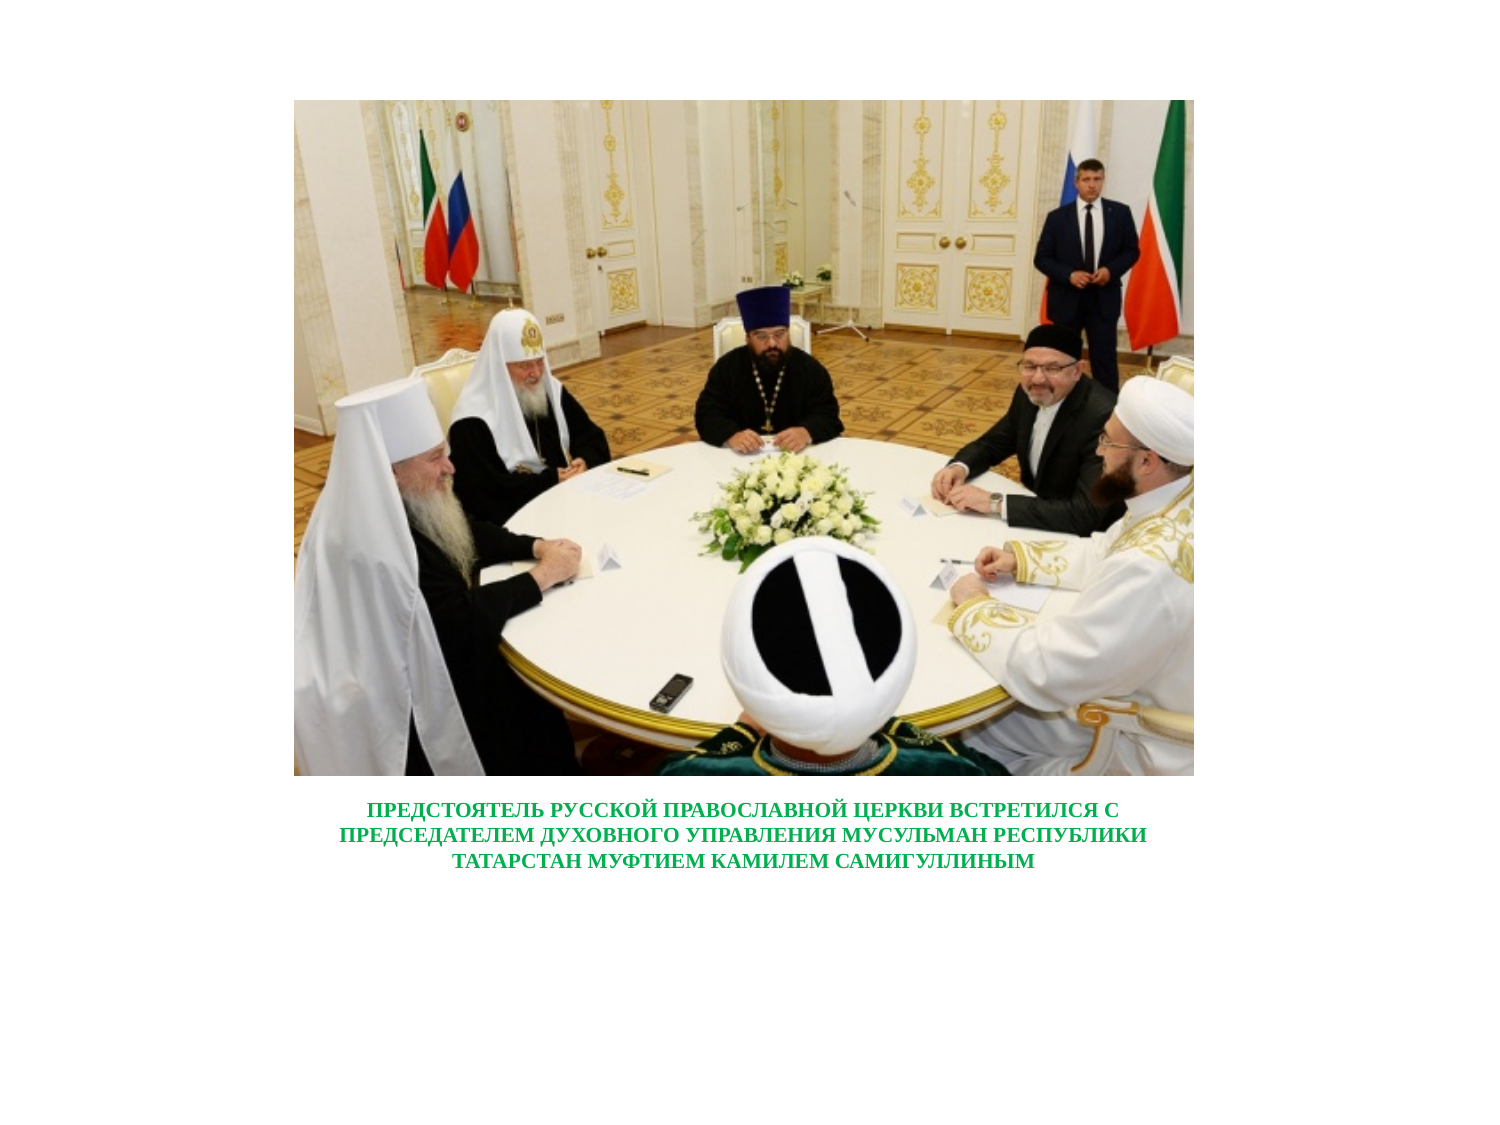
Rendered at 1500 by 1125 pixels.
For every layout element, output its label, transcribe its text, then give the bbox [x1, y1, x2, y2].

picture [293, 100, 1195, 776]
title ПРЕДСТОЯТЕЛЬ РУССКОЙ ПРАВОСЛАВНОЙ ЦЕРКВИ ВСТРЕТИЛСЯ С ПРЕДСЕДАТЕЛЕМ ДУХОВНОГО УПРАВЛЕНИЯ МУСУЛЬМАН РЕСПУБЛИКИ ТАТАРСТАН МУФТИЕМ КАМИЛЕМ САМИГУЛЛИНЫМ [294, 787, 1194, 881]
